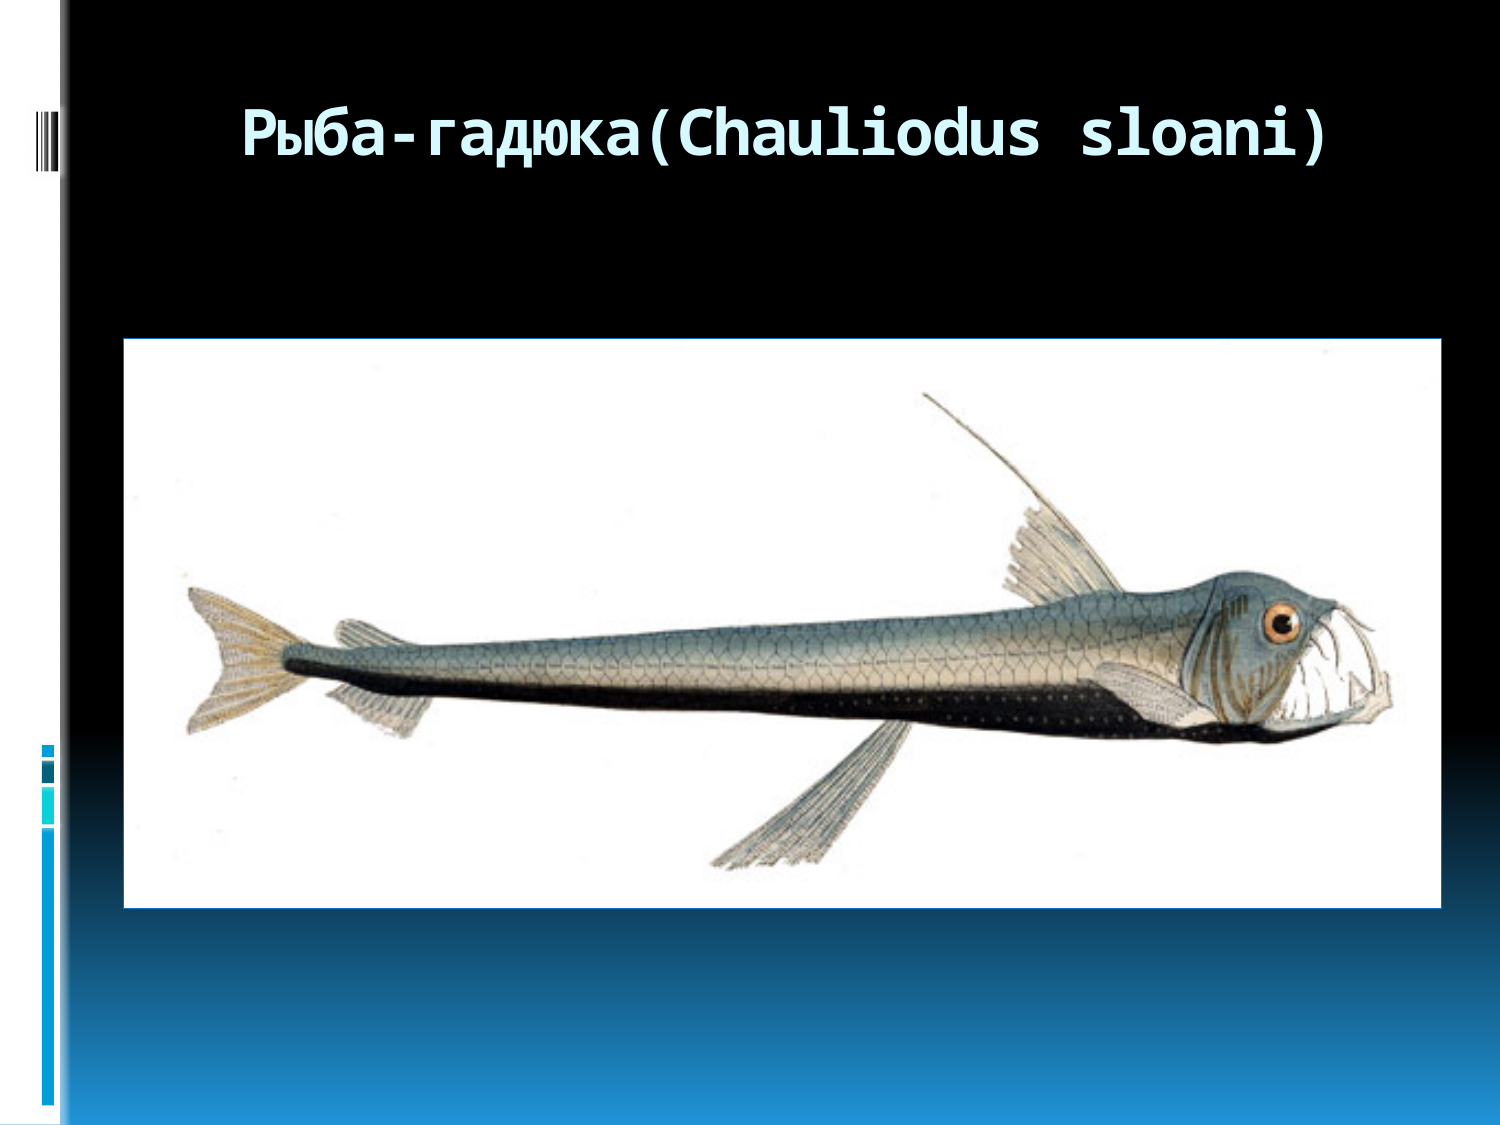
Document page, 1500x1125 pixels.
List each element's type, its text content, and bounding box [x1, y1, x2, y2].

title Рыба-гадюка(Chauliodus sloani) [150, 83, 1425, 220]
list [123, 337, 1442, 910]
